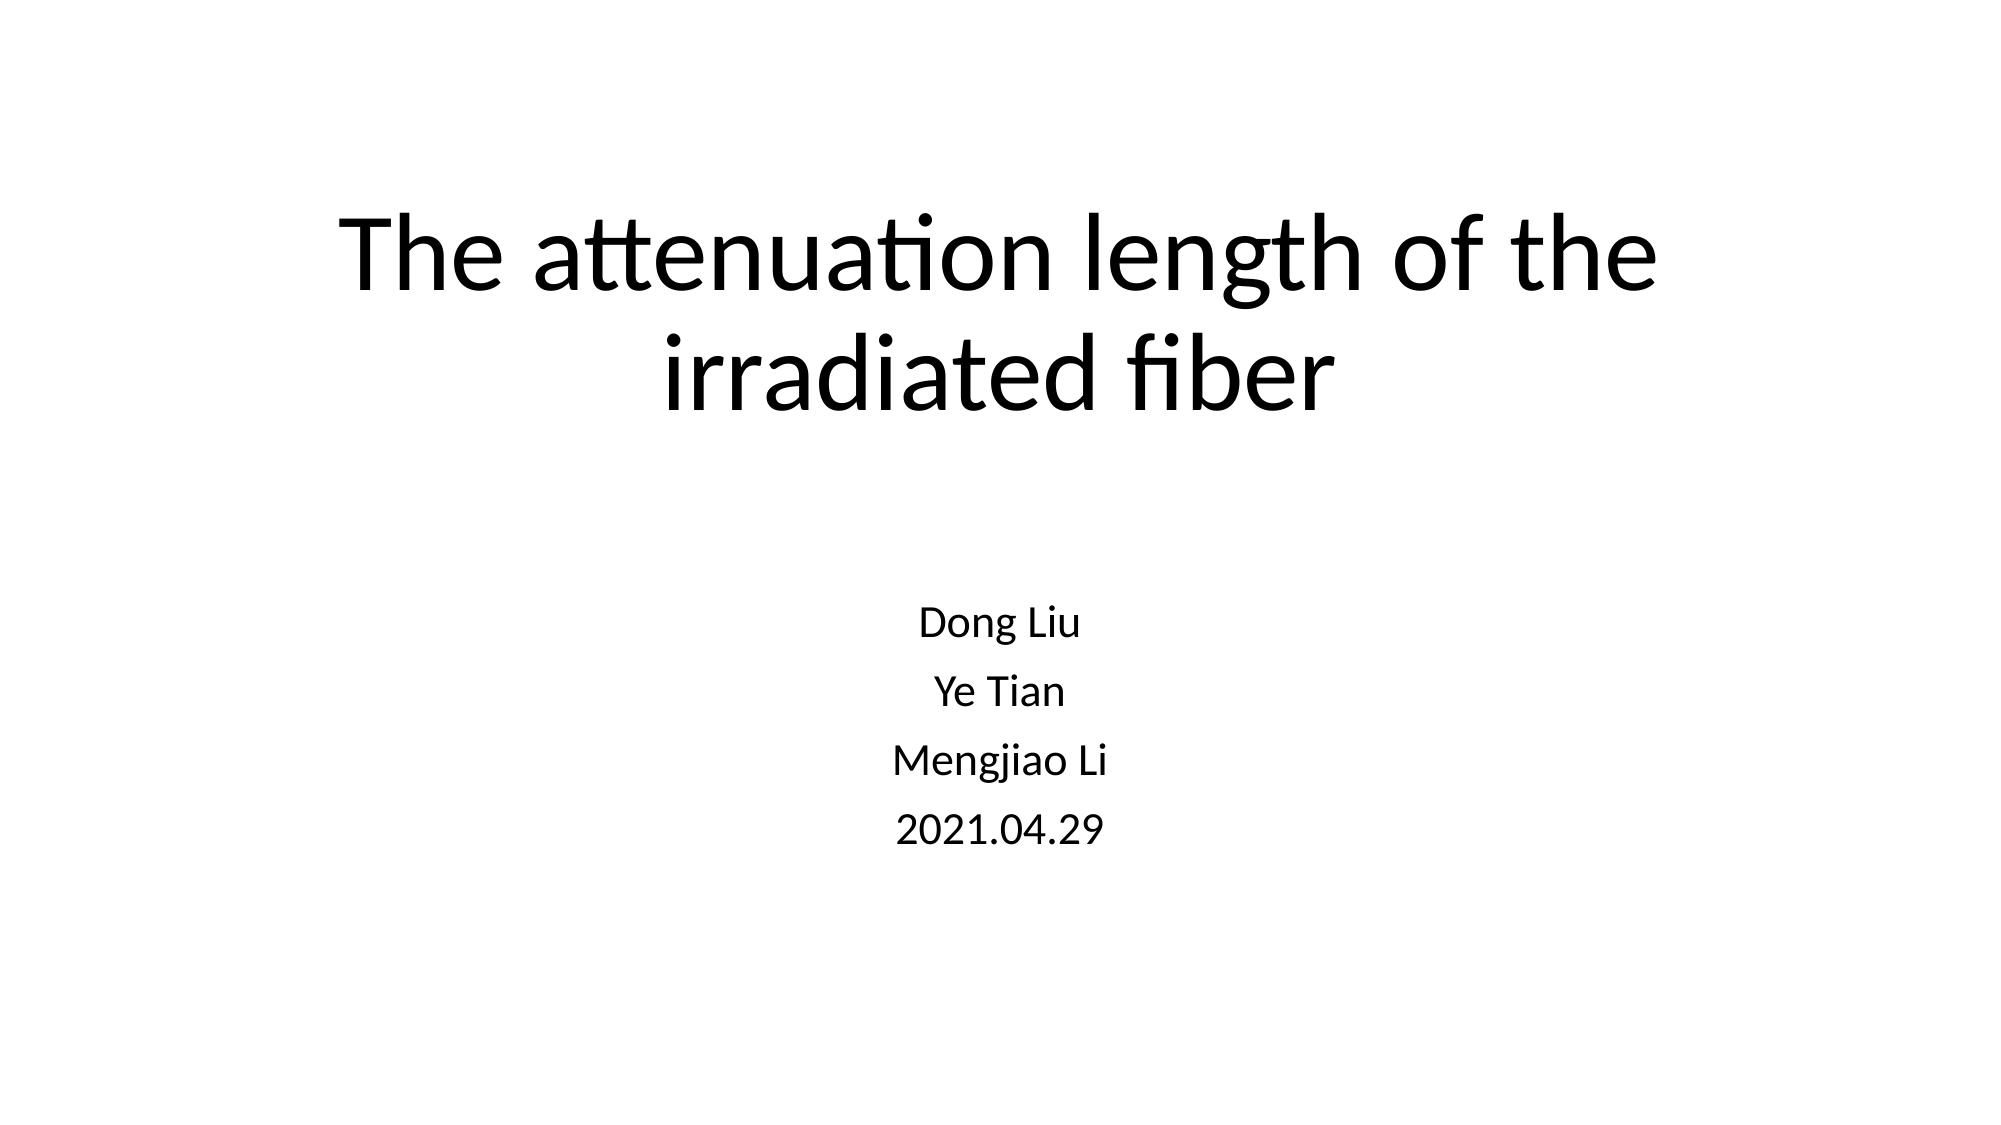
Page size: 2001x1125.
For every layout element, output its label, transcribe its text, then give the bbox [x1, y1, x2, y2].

text_box Dong Liu Ye Tian Mengjiao Li 2021.04.29 [249, 590, 1750, 863]
text_box The attenuation length of the irradiated fiber [249, 184, 1750, 576]
